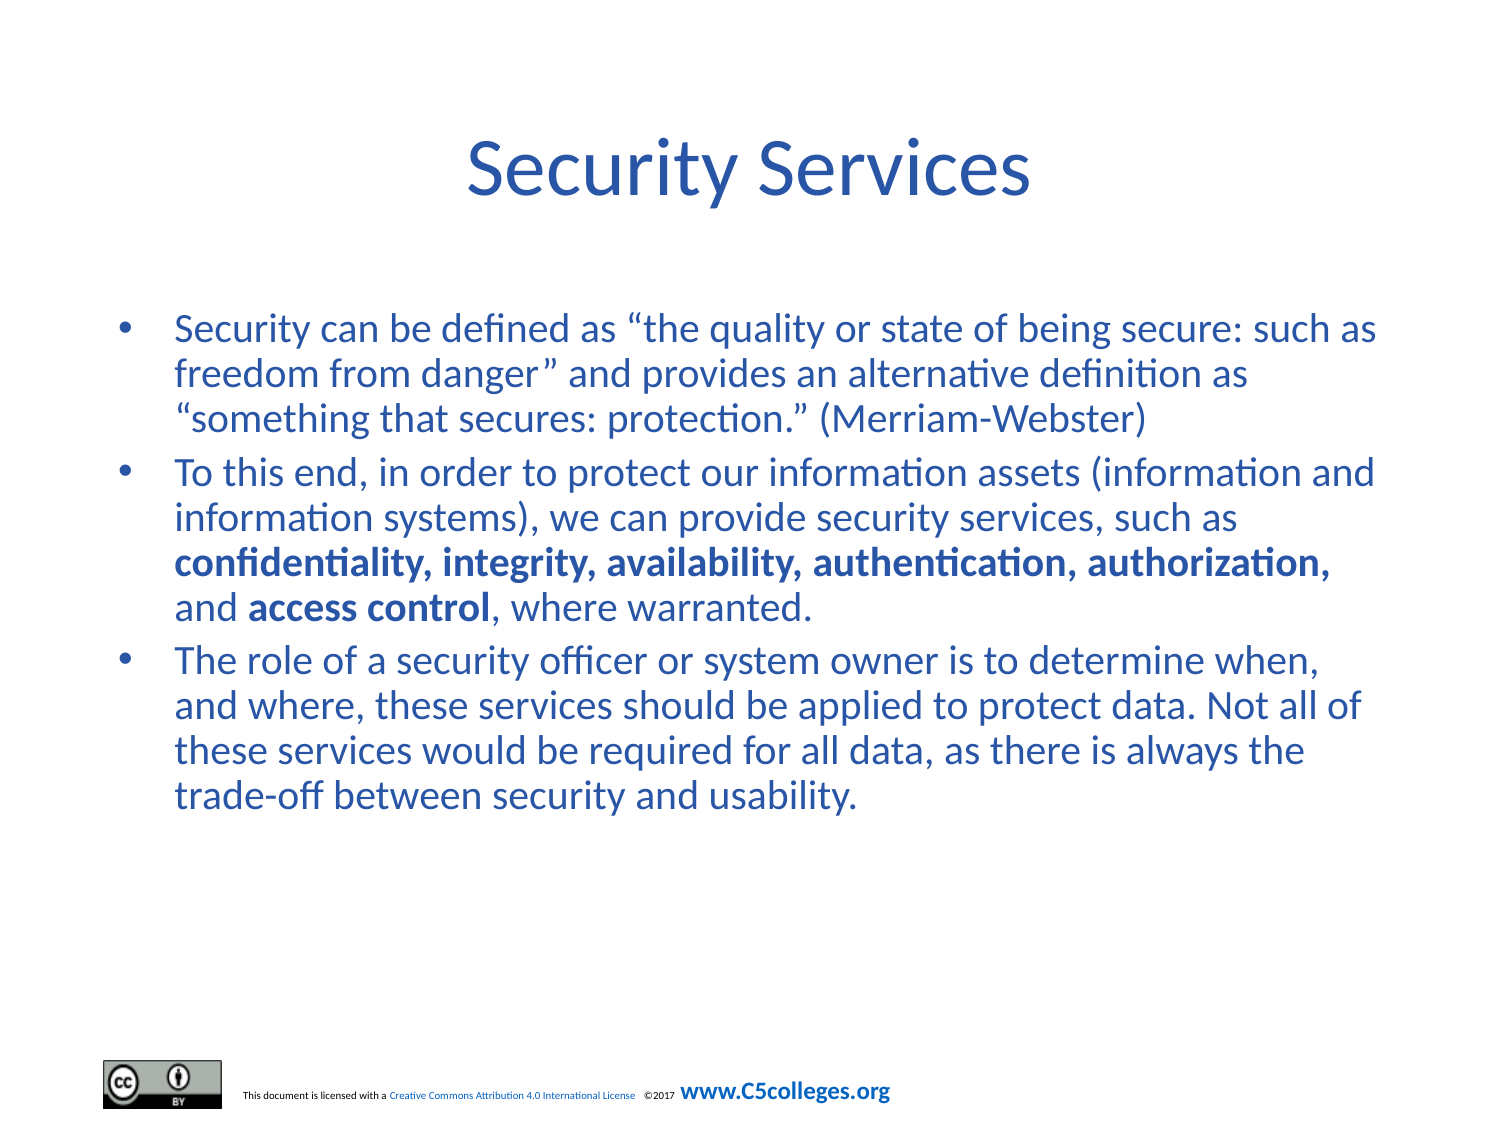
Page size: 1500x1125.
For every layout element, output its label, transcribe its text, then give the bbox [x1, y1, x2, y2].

picture [103, 1060, 222, 1109]
list Security can be defined as “the quality or state of being secure: such as freedom from danger” and provides an alternative definition as “something that secures: protection.” (Merriam-Webster) To this end, in order to protect our information assets (information and information systems), we can provide security services, such as confidentiality, integrity, availability, authentication, authorization, and access control, where warranted. The role of a security officer or system owner is to determine when, and where, these services should be applied to protect data. Not all of these services would be required for all data, as there is always the trade-off between security and usability. [103, 299, 1397, 1014]
title Security Services [103, 59, 1397, 278]
